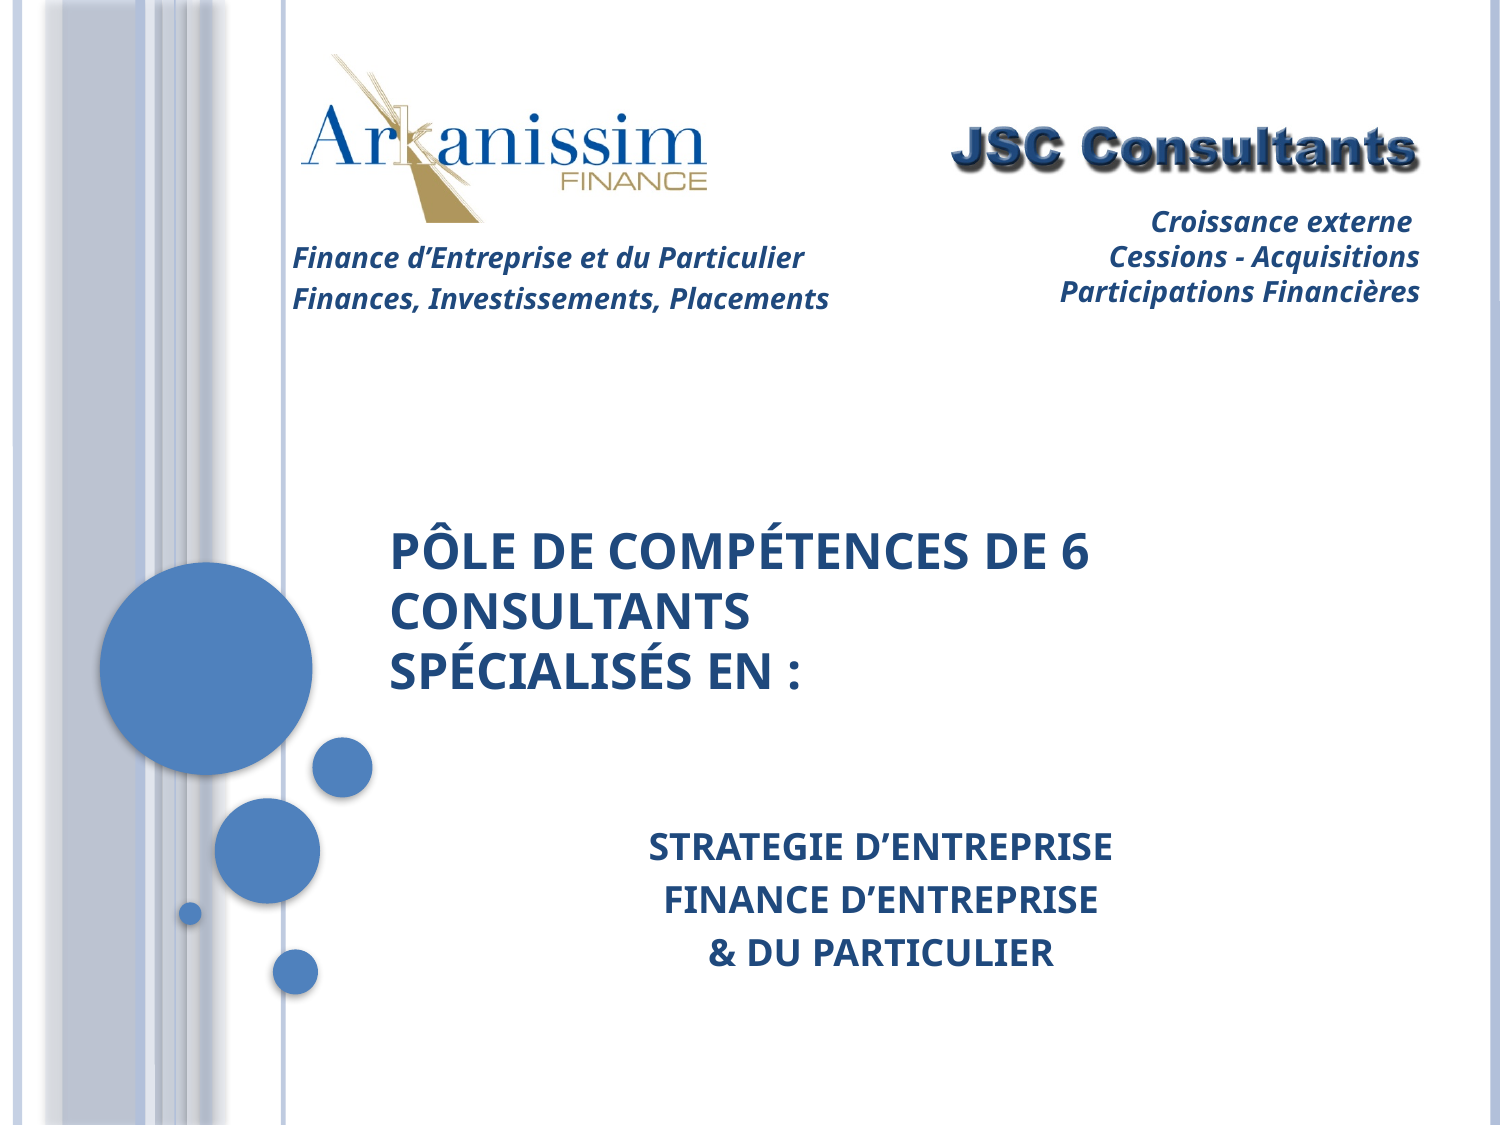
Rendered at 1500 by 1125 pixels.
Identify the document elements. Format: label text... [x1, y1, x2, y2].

text_box Finance d’Entreprise et du Particulier Finances, Investissements, Placements [277, 231, 857, 323]
subtitle STRATEGIE D’ENTREPRISE FINANCE D’ENTREPRISE & DU PARTICULIER [375, 820, 1388, 1046]
title Pôle de compétences de 6 consultants spécialisés en : [375, 491, 1388, 707]
text_box Croissance externe Cessions - Acquisitions Participations Financières [974, 196, 1436, 316]
picture [928, 113, 1429, 185]
picture [300, 53, 707, 223]
